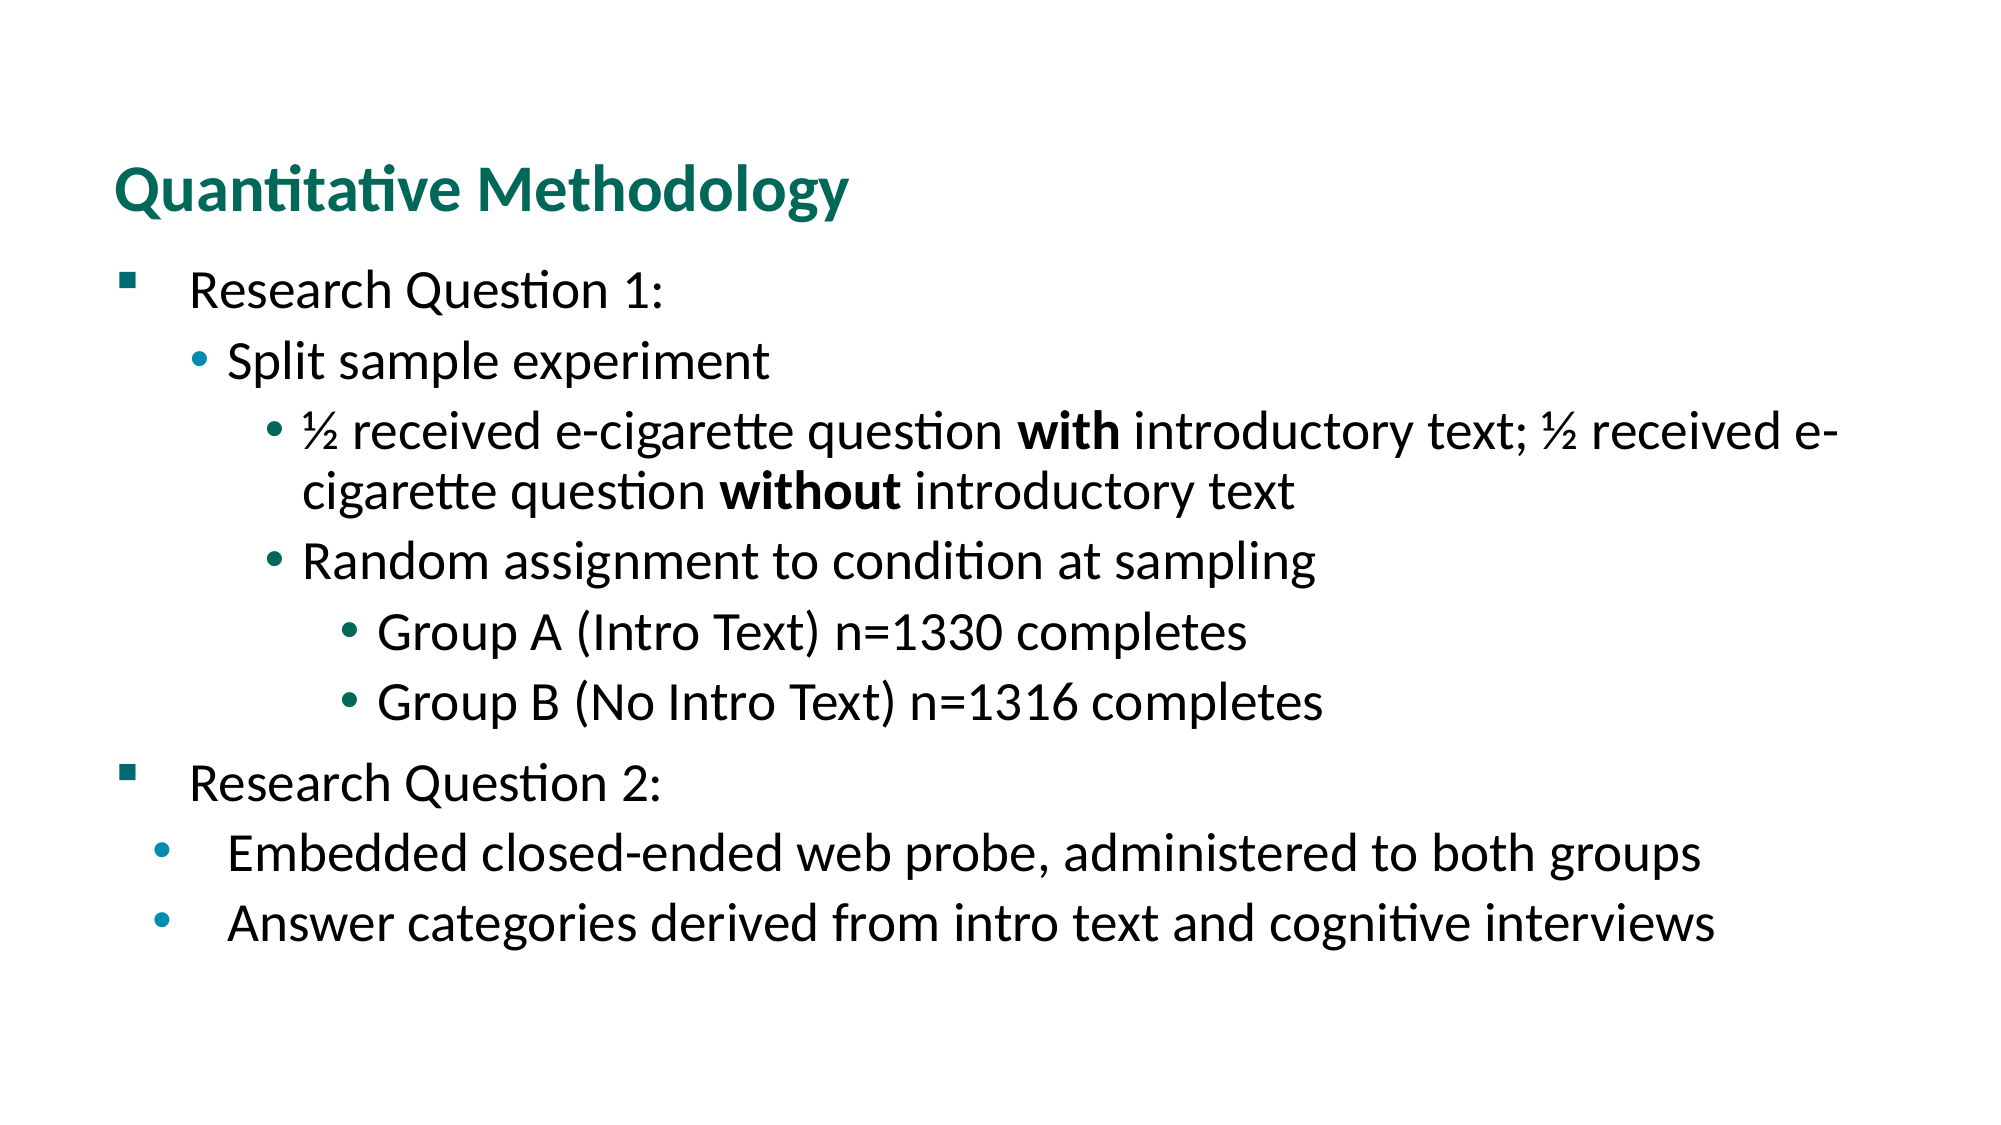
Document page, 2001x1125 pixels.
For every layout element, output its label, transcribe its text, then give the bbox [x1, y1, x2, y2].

title Quantitative Methodology [99, 45, 1900, 233]
list Research Question 1: Split sample experiment ½ received e-cigarette question with introductory text; ½ received e-cigarette question without introductory text Random assignment to condition at sampling Group A (Intro Text) n=1330 completes Group B (No Intro Text) n=1316 completes Research Question 2: Embedded closed-ended web probe, administered to both groups Answer categories derived from intro text and cognitive interviews [99, 253, 1900, 985]
